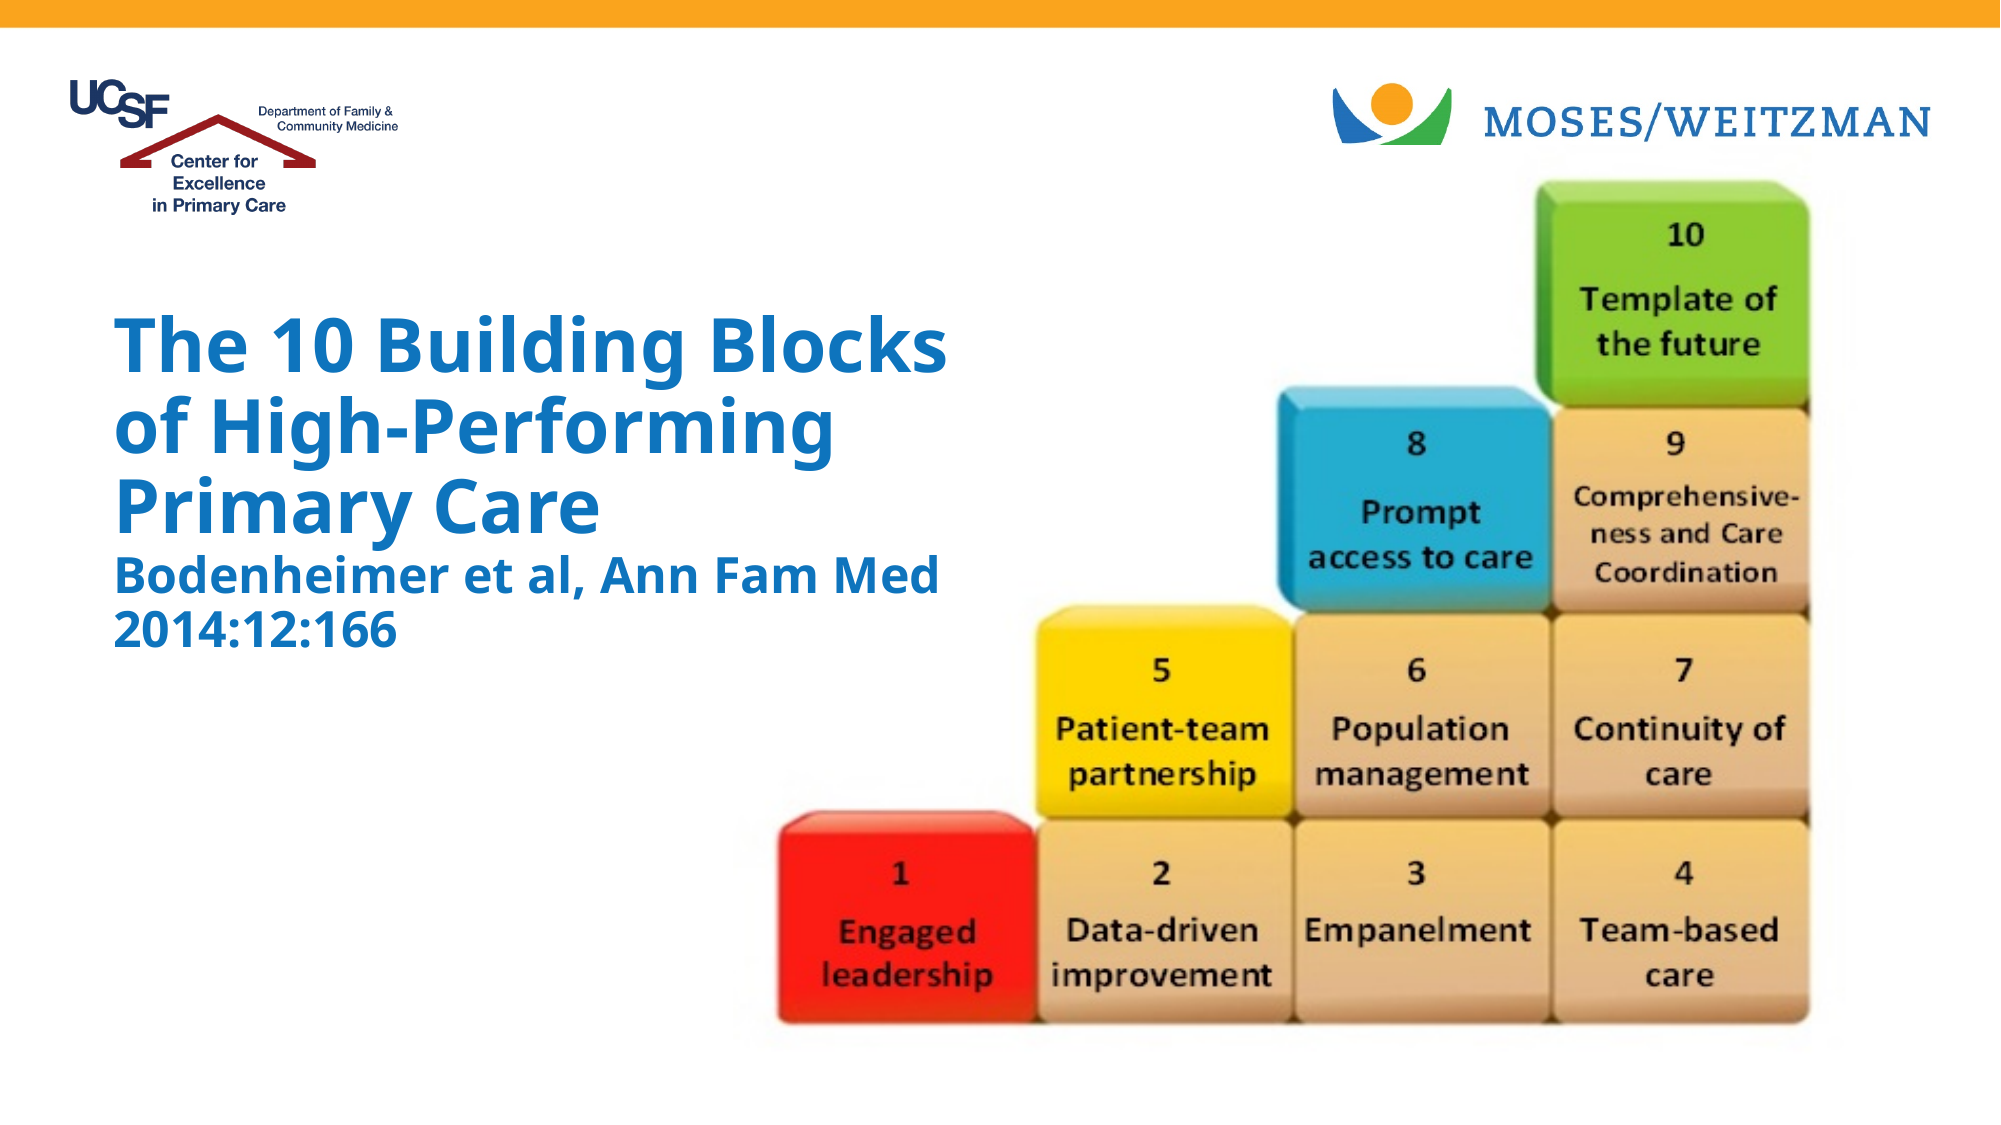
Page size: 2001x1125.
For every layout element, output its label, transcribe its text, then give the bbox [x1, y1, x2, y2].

picture [0, 0, 2000, 1125]
text_box The 10 Building Blocks of High-Performing Primary Care Bodenheimer et al, Ann Fam Med 2014:12:166 [98, 302, 733, 664]
